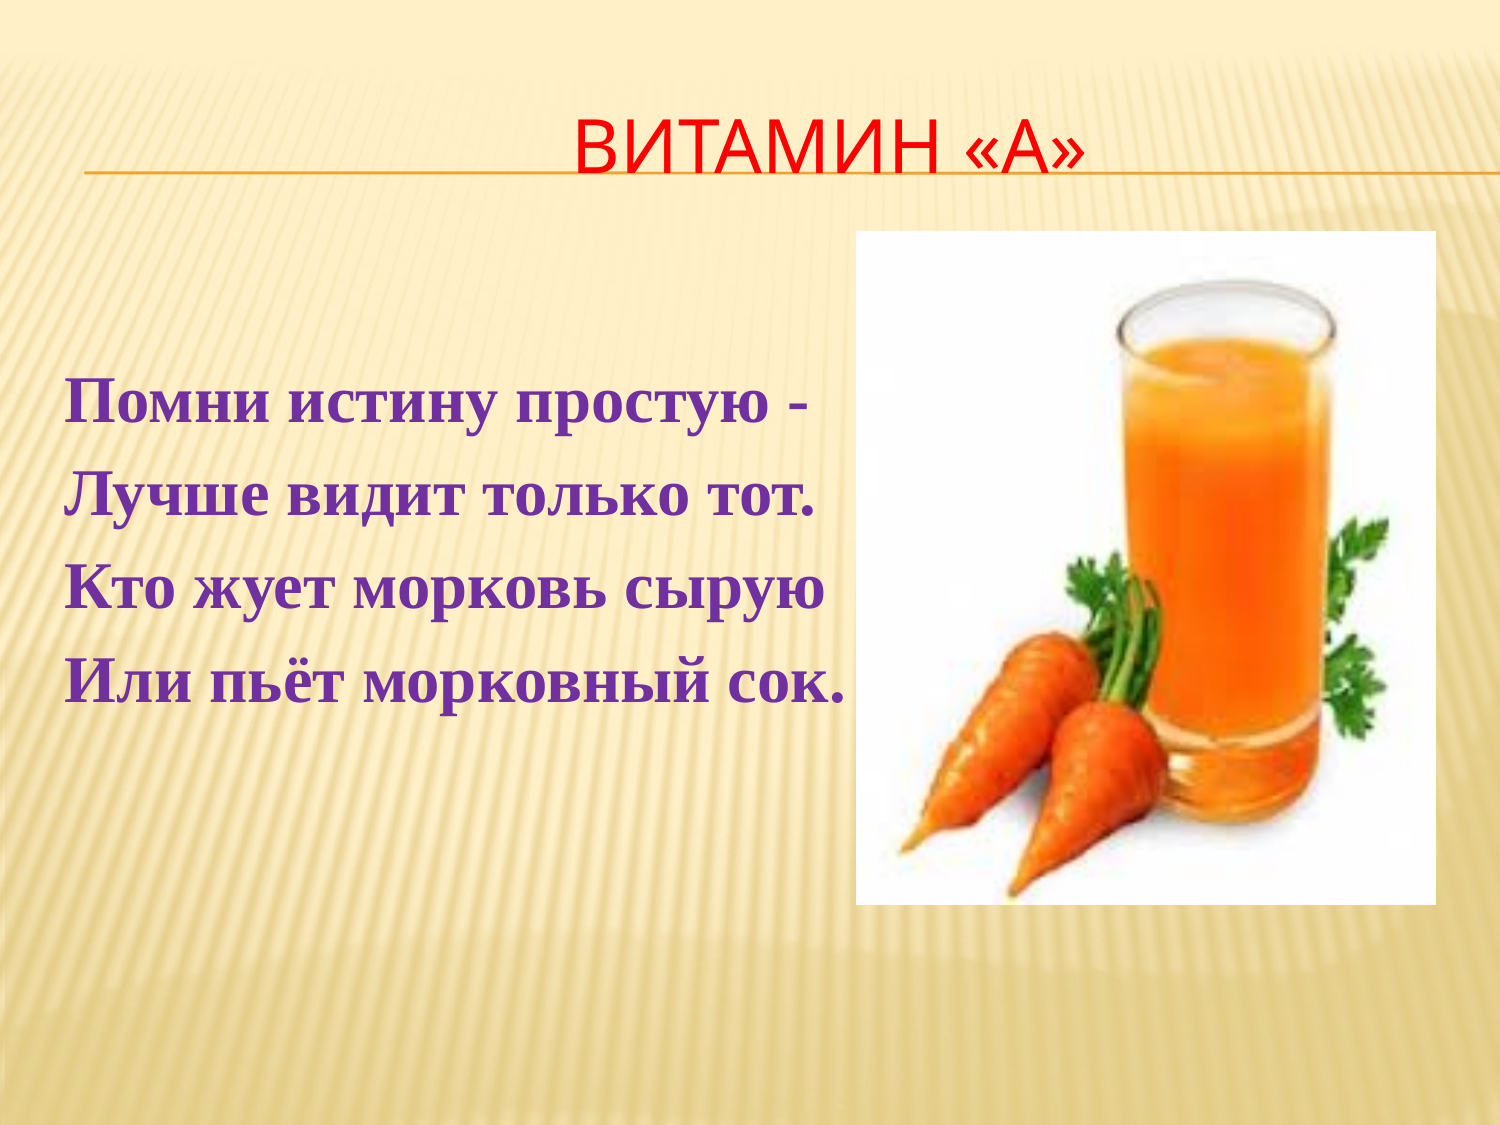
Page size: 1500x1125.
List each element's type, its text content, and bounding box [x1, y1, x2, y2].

list Помни истину простую - Лучше видит только тот. Кто жует морковь сырую Или пьёт морковный сок. [50, 254, 1475, 998]
picture [855, 231, 1436, 906]
title Витамин «А» [50, 75, 1475, 213]
